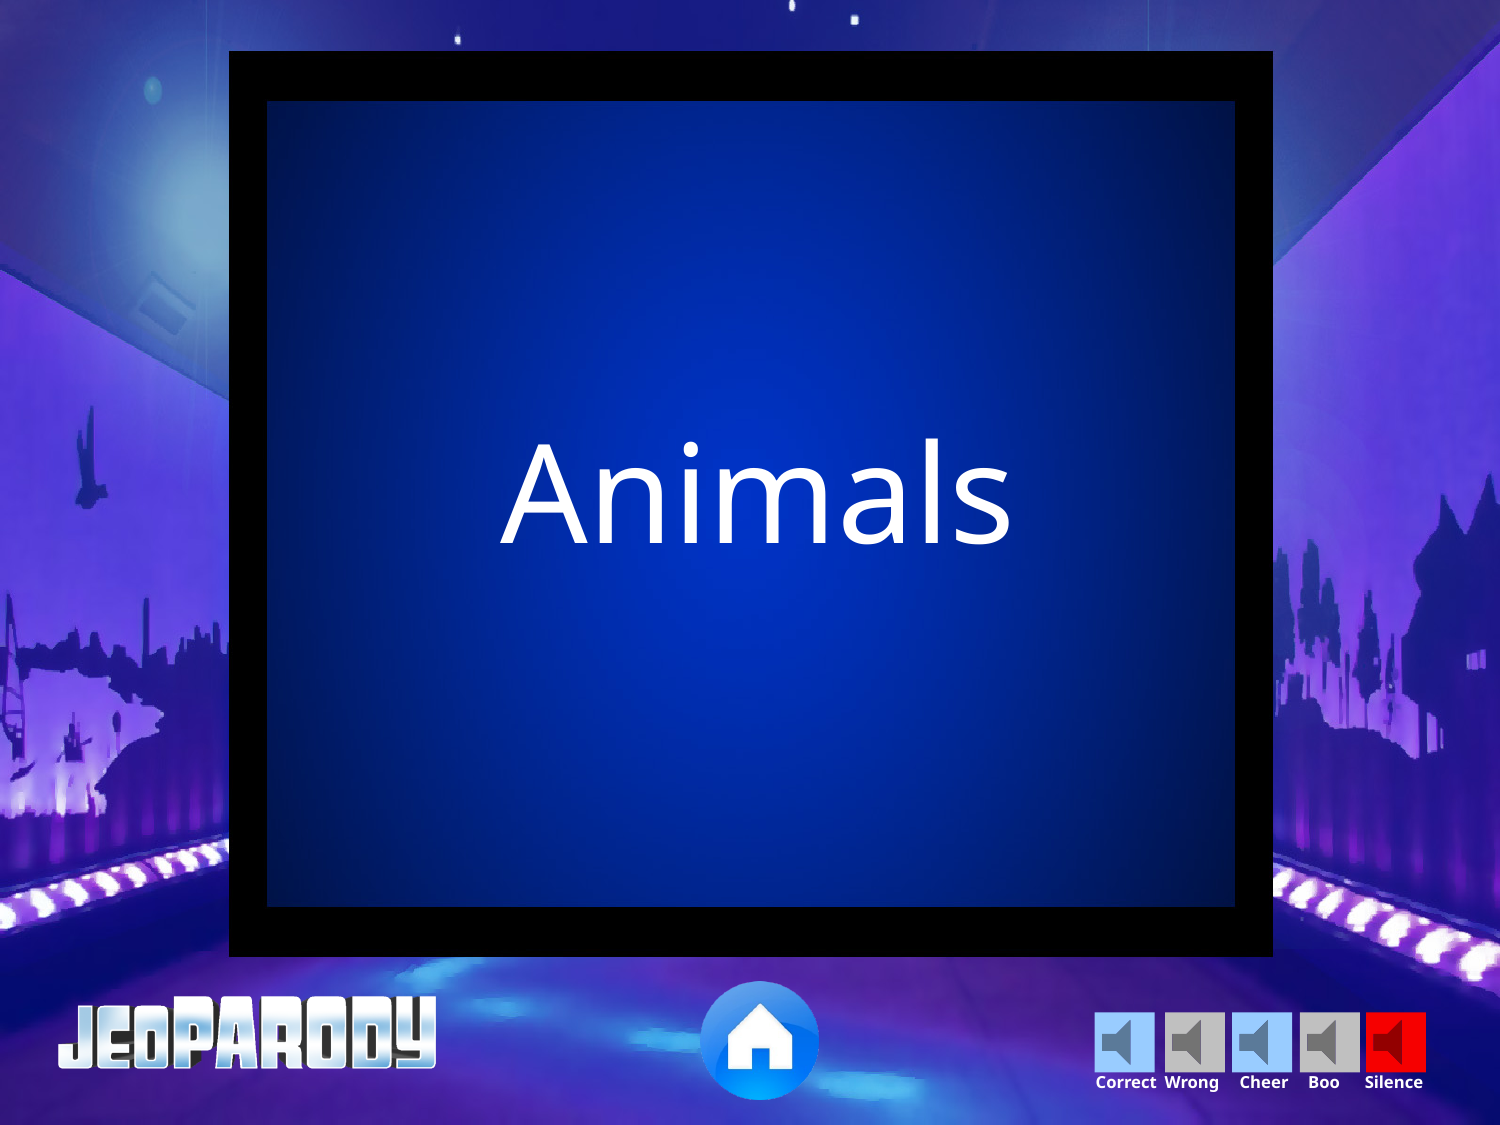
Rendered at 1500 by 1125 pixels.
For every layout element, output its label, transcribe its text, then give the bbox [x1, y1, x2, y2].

picture [0, 0, 1500, 1125]
text_box Animals [137, 398, 1379, 579]
